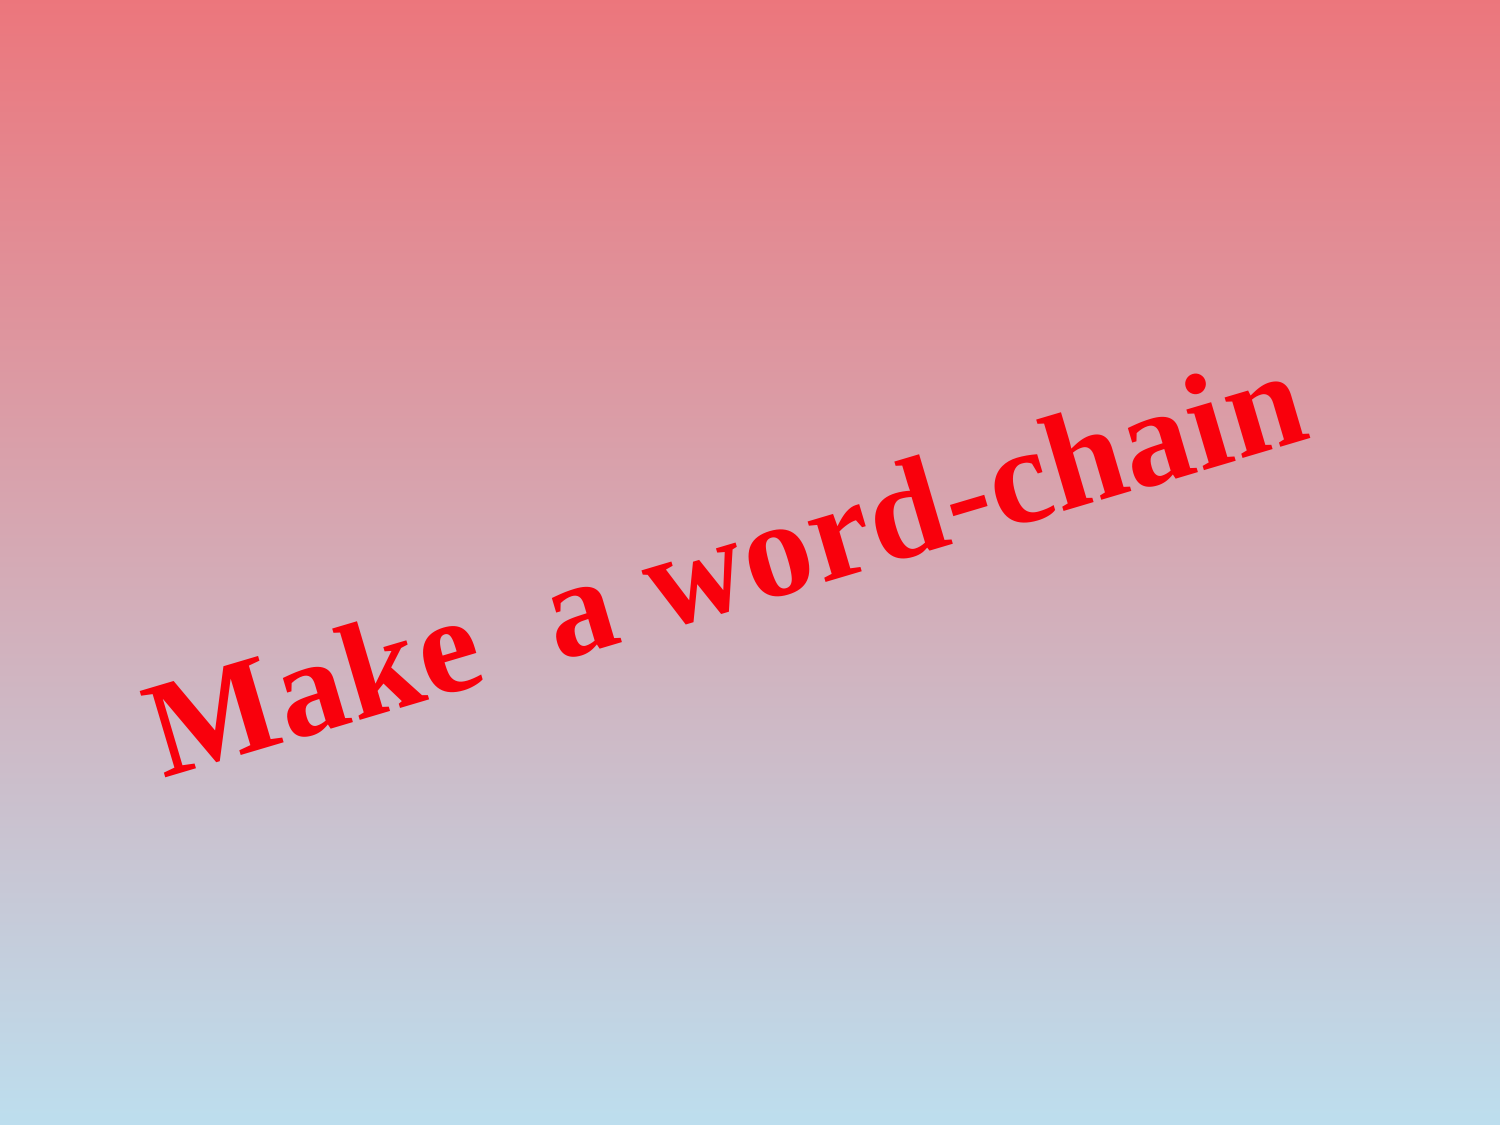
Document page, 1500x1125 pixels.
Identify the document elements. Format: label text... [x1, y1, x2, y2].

text_box Make a word-chain [108, 294, 1338, 817]
